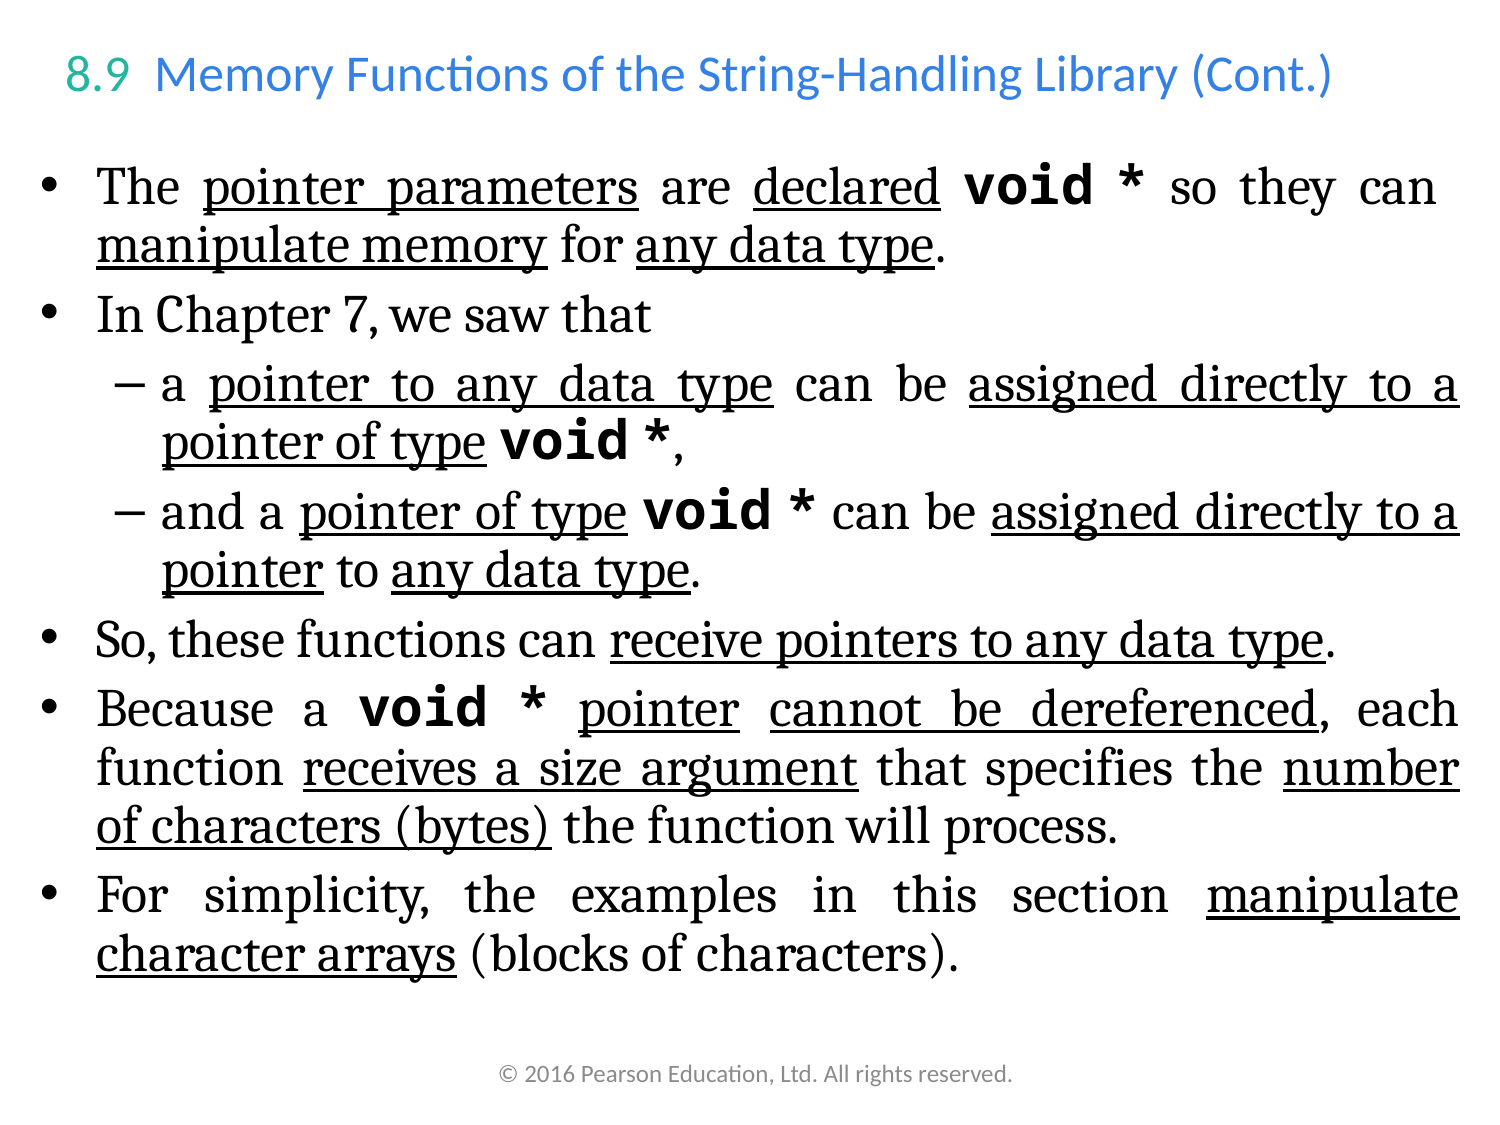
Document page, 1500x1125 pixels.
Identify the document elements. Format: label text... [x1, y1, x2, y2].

list The pointer parameters are declared void * so they can manipulate memory for any data type. In Chapter 7, we saw that a pointer to any data type can be assigned directly to a pointer of type void *, and a pointer of type void * can be assigned directly to a pointer to any data type. So, these functions can receive pointers to any data type. Because a void * pointer cannot be dereferenced, each function receives a size argument that specifies the number of characters (bytes) the function will process. For simplicity, the examples in this section manipulate character arrays (blocks of characters). [24, 149, 1475, 1043]
footer © 2016 Pearson Education, Ltd. All rights reserved. [362, 1042, 1150, 1103]
title 8.9 Memory Functions of the String-Handling Library (Cont.) [24, 24, 1375, 118]
